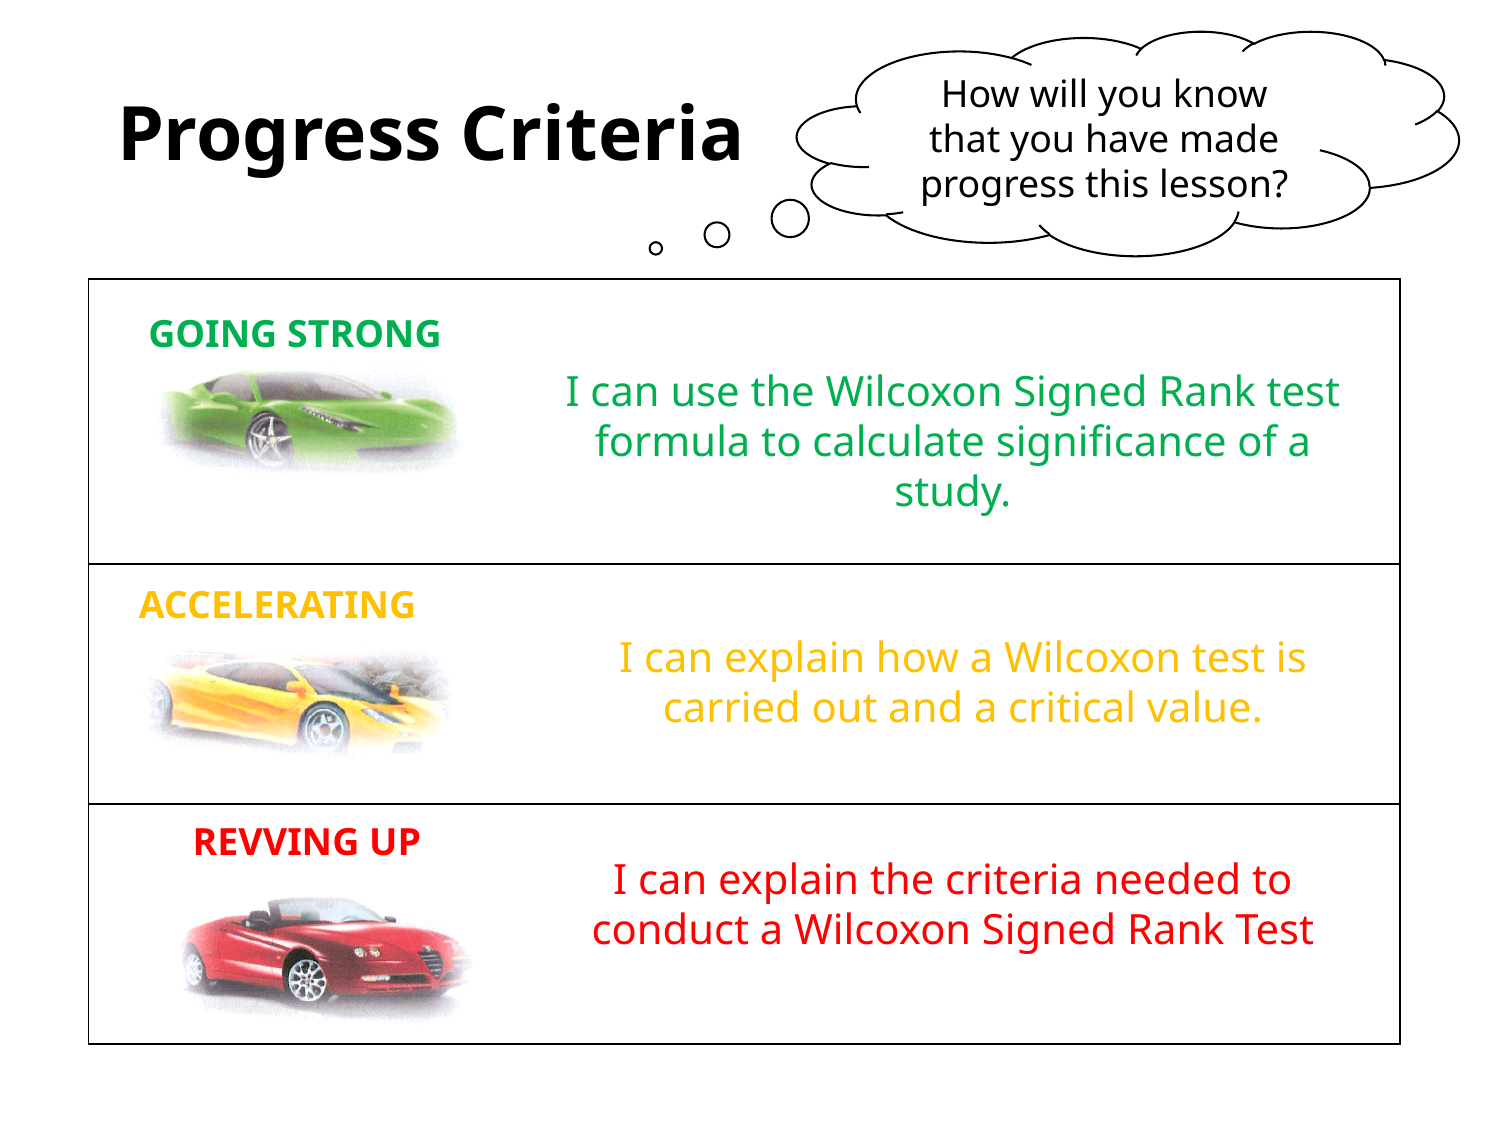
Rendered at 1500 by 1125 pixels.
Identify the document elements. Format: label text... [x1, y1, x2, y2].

text_box I can explain the criteria needed to conduct a Wilcoxon Signed Rank Test [545, 845, 1361, 961]
text_box How will you know that you have made progress this lesson? [770, 198, 810, 239]
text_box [112, 574, 455, 775]
text_box I can explain how a Wilcoxon test is carried out and a critical value. [555, 623, 1371, 739]
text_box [112, 302, 479, 492]
table_cell [89, 805, 1399, 1043]
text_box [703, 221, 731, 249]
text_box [112, 810, 502, 1036]
text_box How will you know that you have made progress this lesson? [795, 30, 1461, 258]
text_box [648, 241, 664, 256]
text_box I can use the Wilcoxon Signed Rank test formula to calculate significance of a study. [545, 357, 1361, 523]
text_box Progress Criteria [88, 78, 774, 183]
table_header [89, 280, 1399, 563]
table_cell [89, 565, 1399, 803]
